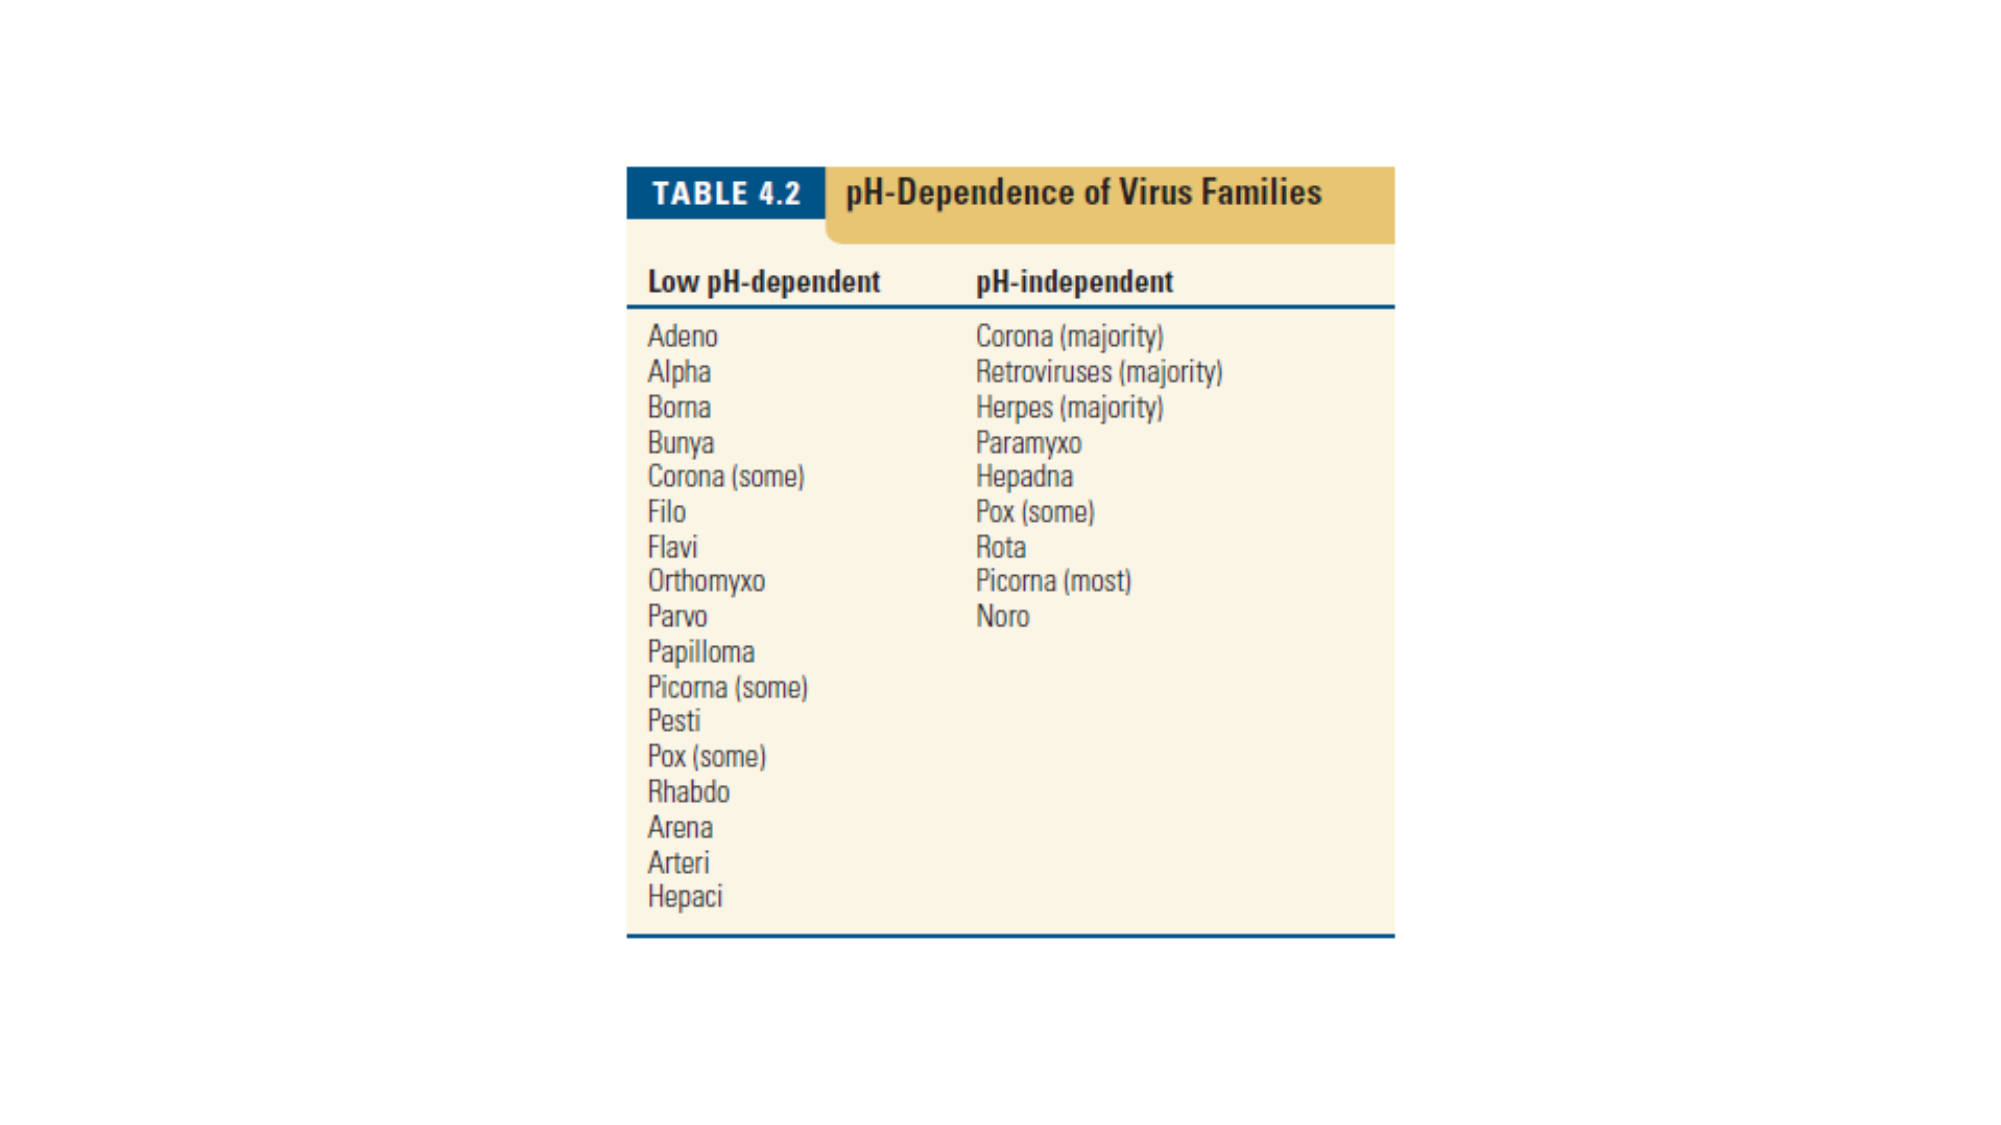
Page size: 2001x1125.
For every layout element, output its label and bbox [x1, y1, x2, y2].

picture [571, 136, 1429, 989]
